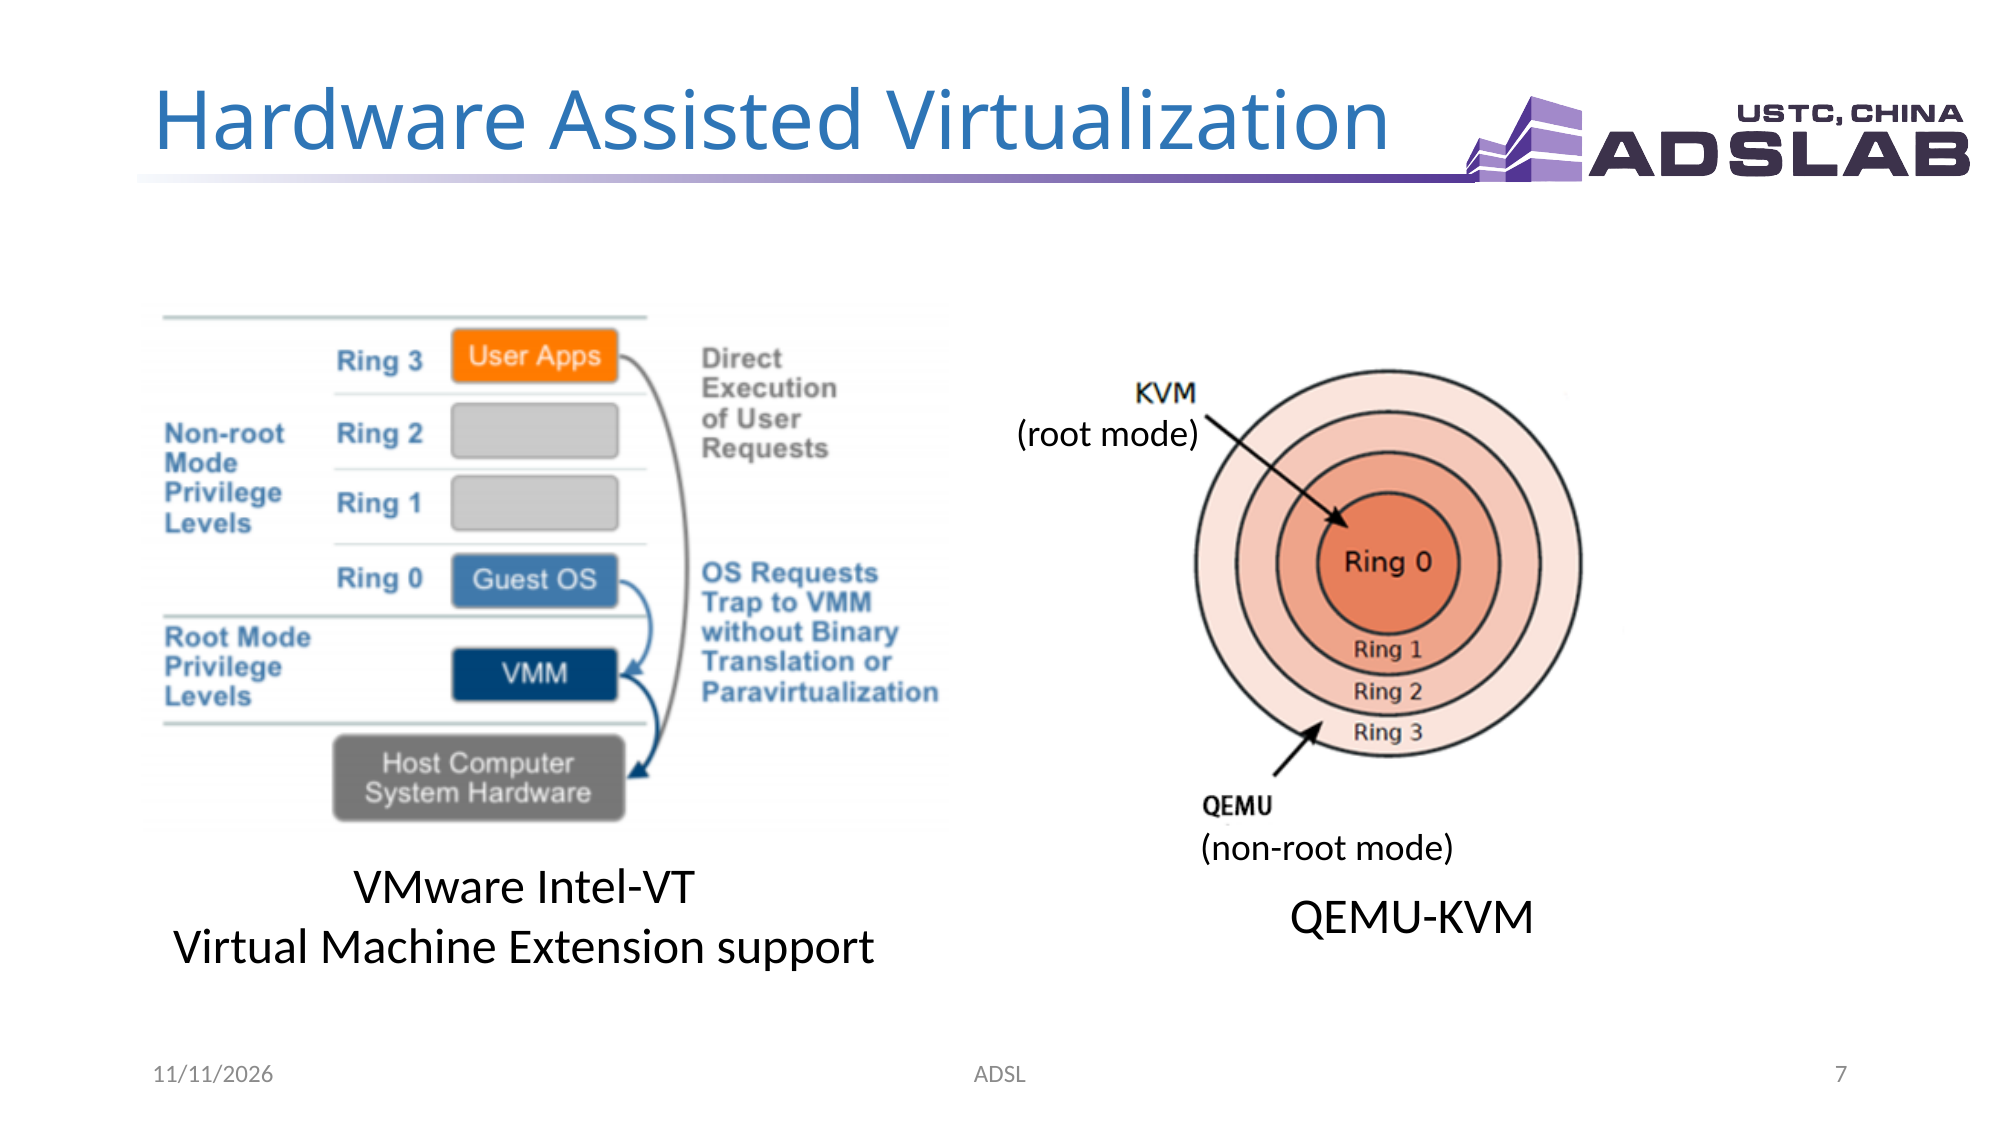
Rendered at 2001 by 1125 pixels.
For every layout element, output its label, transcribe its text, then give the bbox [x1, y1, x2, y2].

text_box (root mode) [1001, 401, 1091, 462]
picture [137, 290, 958, 835]
slide_number 7 [1412, 1042, 1863, 1103]
picture [1091, 309, 1638, 835]
text_box VMware Intel-VT Virtual Machine Extension support [158, 845, 902, 981]
text_box QEMU-KVM [1275, 876, 1550, 951]
picture [1459, 93, 1976, 183]
title Hardware Assisted Virtualization [137, 70, 1459, 175]
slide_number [137, 1042, 588, 1103]
text_box (non-root mode) [1185, 835, 1470, 876]
footer ADSL [662, 1042, 1338, 1103]
